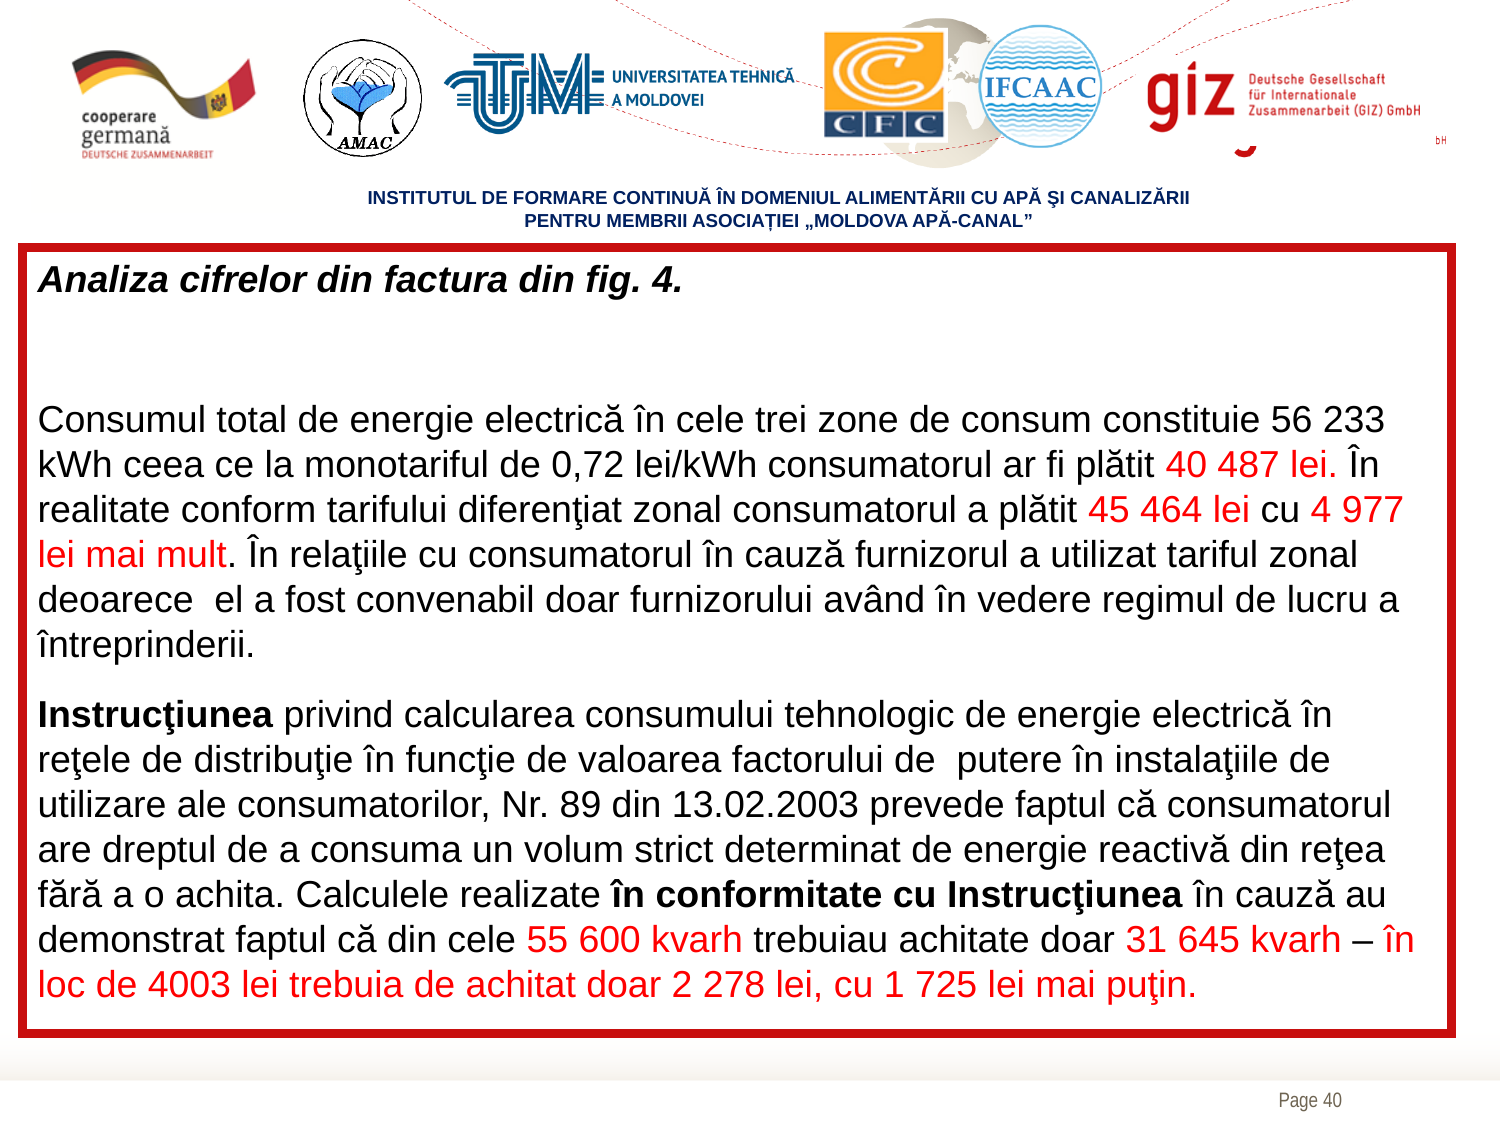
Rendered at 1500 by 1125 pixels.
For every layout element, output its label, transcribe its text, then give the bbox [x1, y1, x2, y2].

list Analiza cifrelor din factura din fig. 4. Consumul total de energie electrică în cele trei zone de consum constituie 56 233 kWh ceea ce la monotariful de 0,72 lei/kWh consumatorul ar fi plătit 40 487 lei. În realitate conform tarifului diferenţiat zonal consumatorul a plătit 45 464 lei cu 4 977 lei mai mult. În relaţiile cu consumatorul în cauză furnizorul a utilizat tariful zonal deoarece el a fost convenabil doar furnizorului având în vedere regimul de lucru a întreprinderii. Instrucţiunea privind calcularea consumului tehnologic de energie electrică în reţele de distribuţie în funcţie de valoarea factorului de putere în instalaţiile de utilizare ale consumatorilor, Nr. 89 din 13.02.2003 prevede faptul că consumatorul are dreptul de a consuma un volum strict determinat de energie reactivă din reţea fără a o achita. Calculele realizate în conformitate cu Instrucţiunea în cauză au demonstrat faptul că din cele 55 600 kvarh trebuiau achitate doar 31 645 kvarh – în loc de 4003 lei trebuia de achitat doar 2 278 lei, cu 1 725 lei mai puţin. [21, 245, 1454, 1036]
picture [0, 0, 1500, 213]
text_box INSTITUTUL DE FORMARE CONTINUĂ ÎN DOMENIUL ALIMENTĂRII CU APĂ ŞI CANALIZĂRII PENTRU MEMBRII ASOCIAȚIEI „MOLDOVA APĂ-CANAL” [190, 128, 1366, 239]
picture [0, 959, 1500, 1081]
